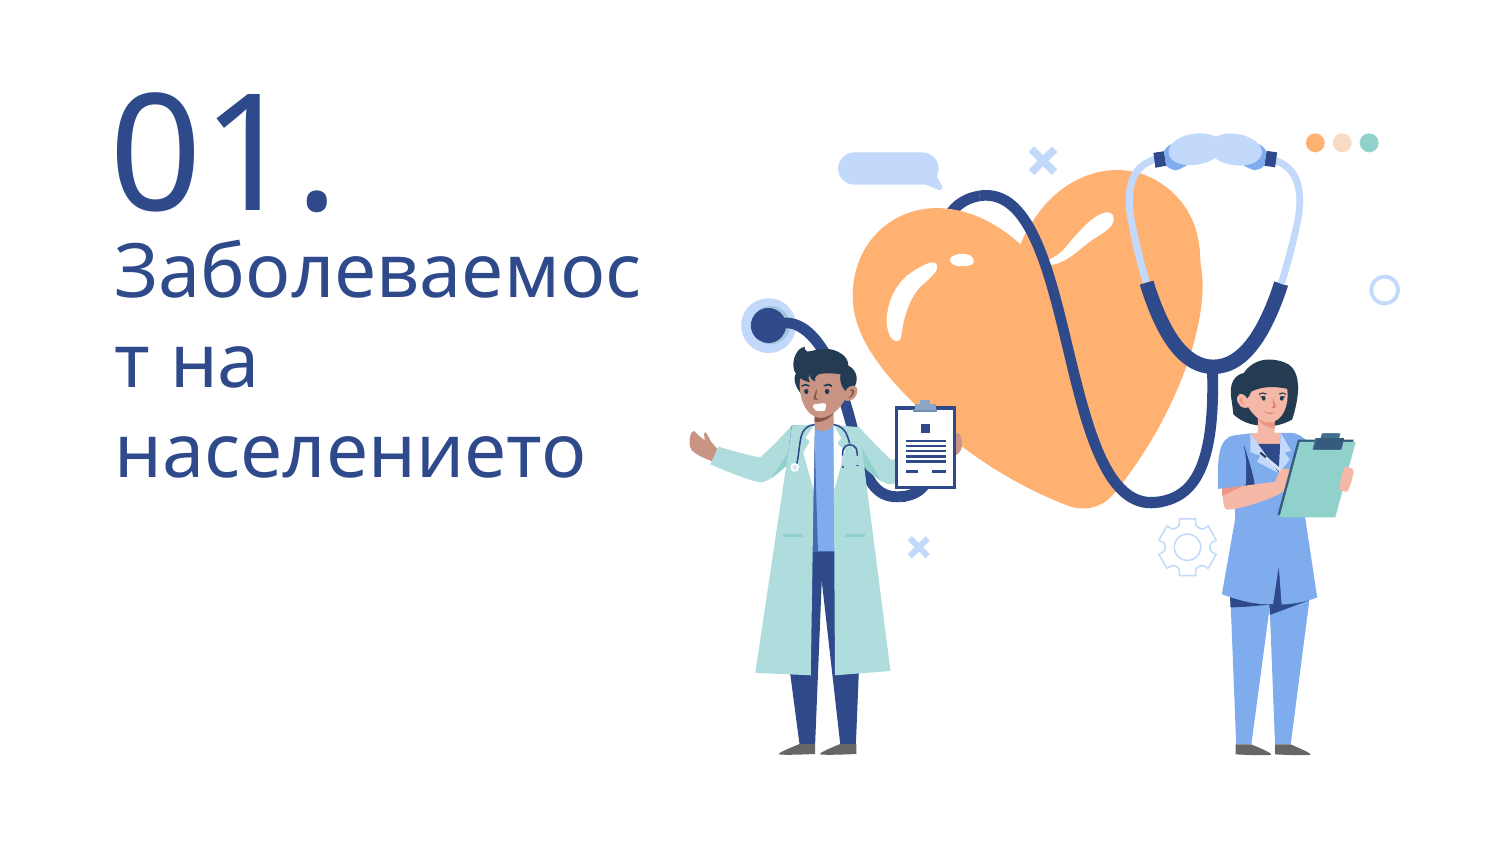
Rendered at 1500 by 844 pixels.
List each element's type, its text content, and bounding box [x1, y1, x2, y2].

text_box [688, 133, 1401, 756]
title 01. [94, 28, 595, 258]
title Заболеваемост на населението [99, 280, 663, 525]
